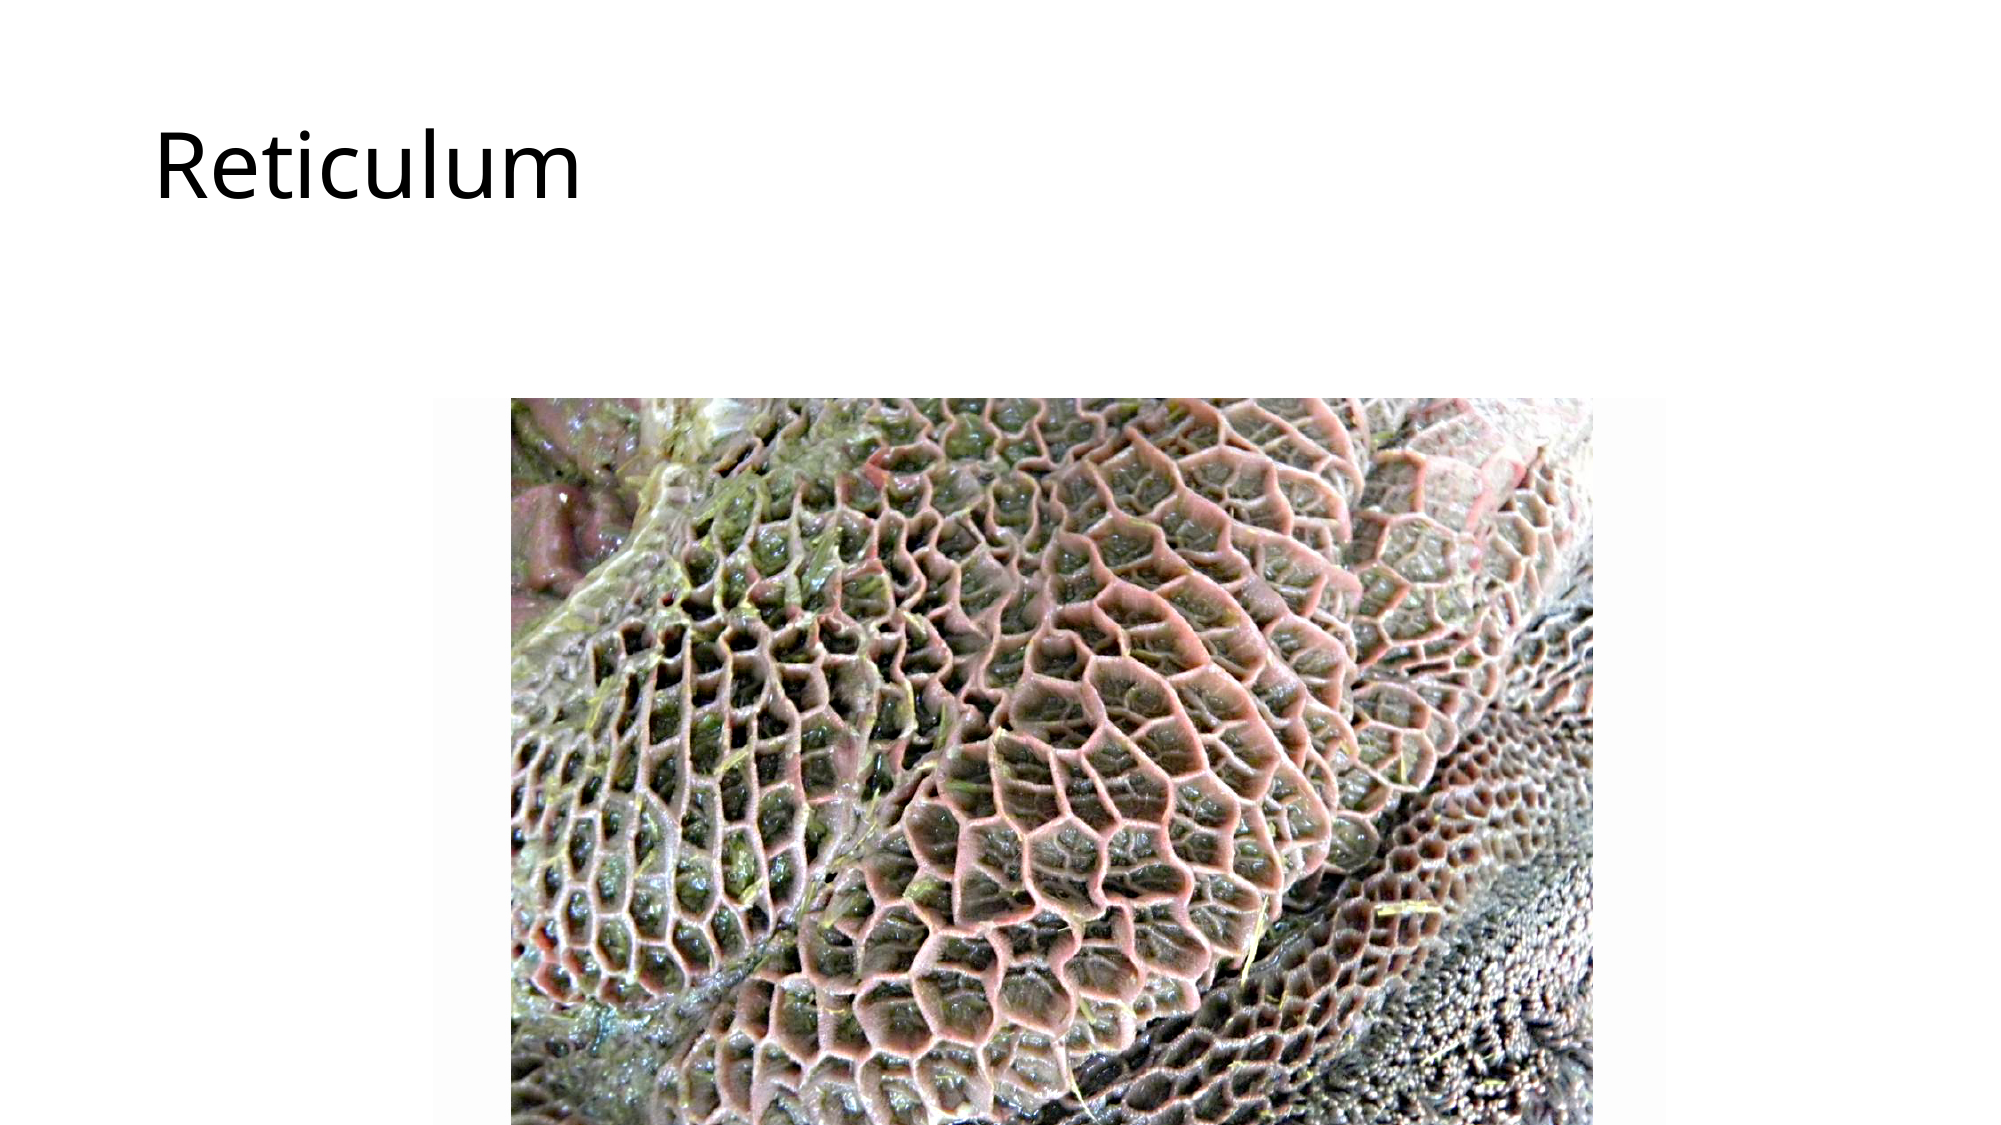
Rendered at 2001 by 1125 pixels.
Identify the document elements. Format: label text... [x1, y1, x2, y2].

title Reticulum [137, 59, 1863, 278]
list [433, 398, 1666, 1125]
